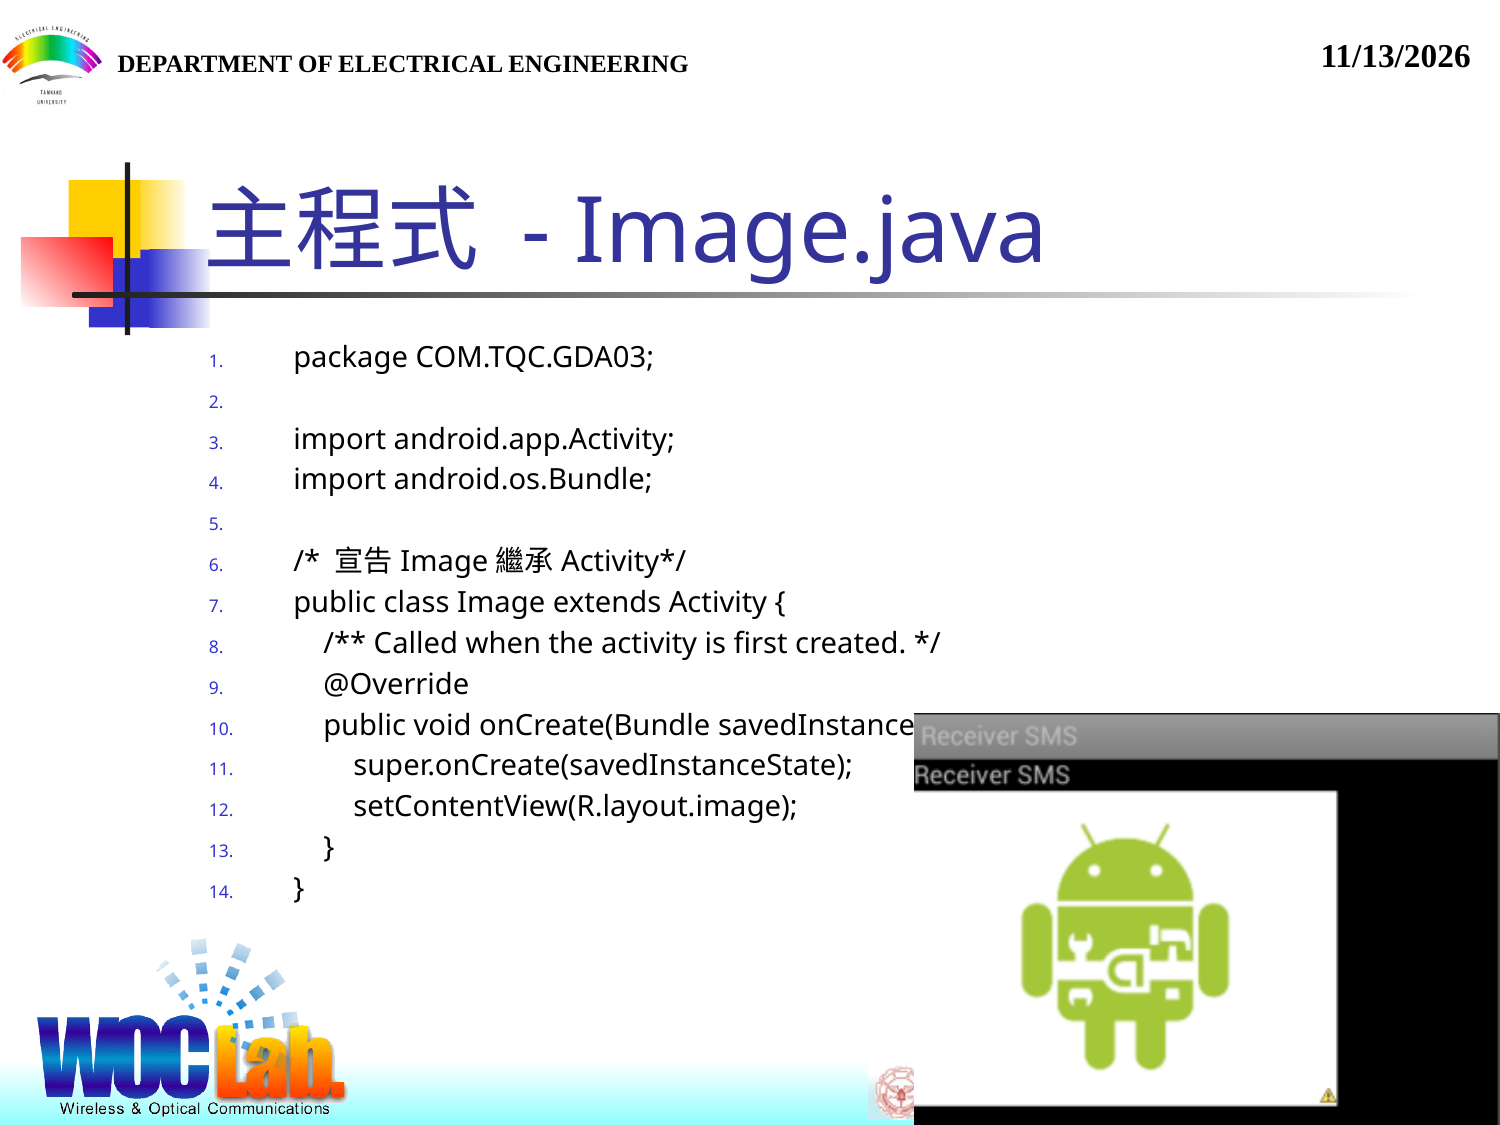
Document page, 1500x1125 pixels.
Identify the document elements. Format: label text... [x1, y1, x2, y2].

list package COM.TQC.GDA03; import android.app.Activity; import android.os.Bundle; /* 宣告Image繼承Activity*/ public class Image extends Activity { /** Called when the activity is first created. */ @Override public void onCreate(Bundle savedInstanceState) { super.onCreate(savedInstanceState); setContentView(R.layout.image); } } [193, 331, 1469, 1006]
title 主程式 - Image.java [188, 101, 1468, 289]
picture [37, 923, 350, 1117]
picture [0, 24, 107, 108]
picture [868, 712, 1500, 1125]
